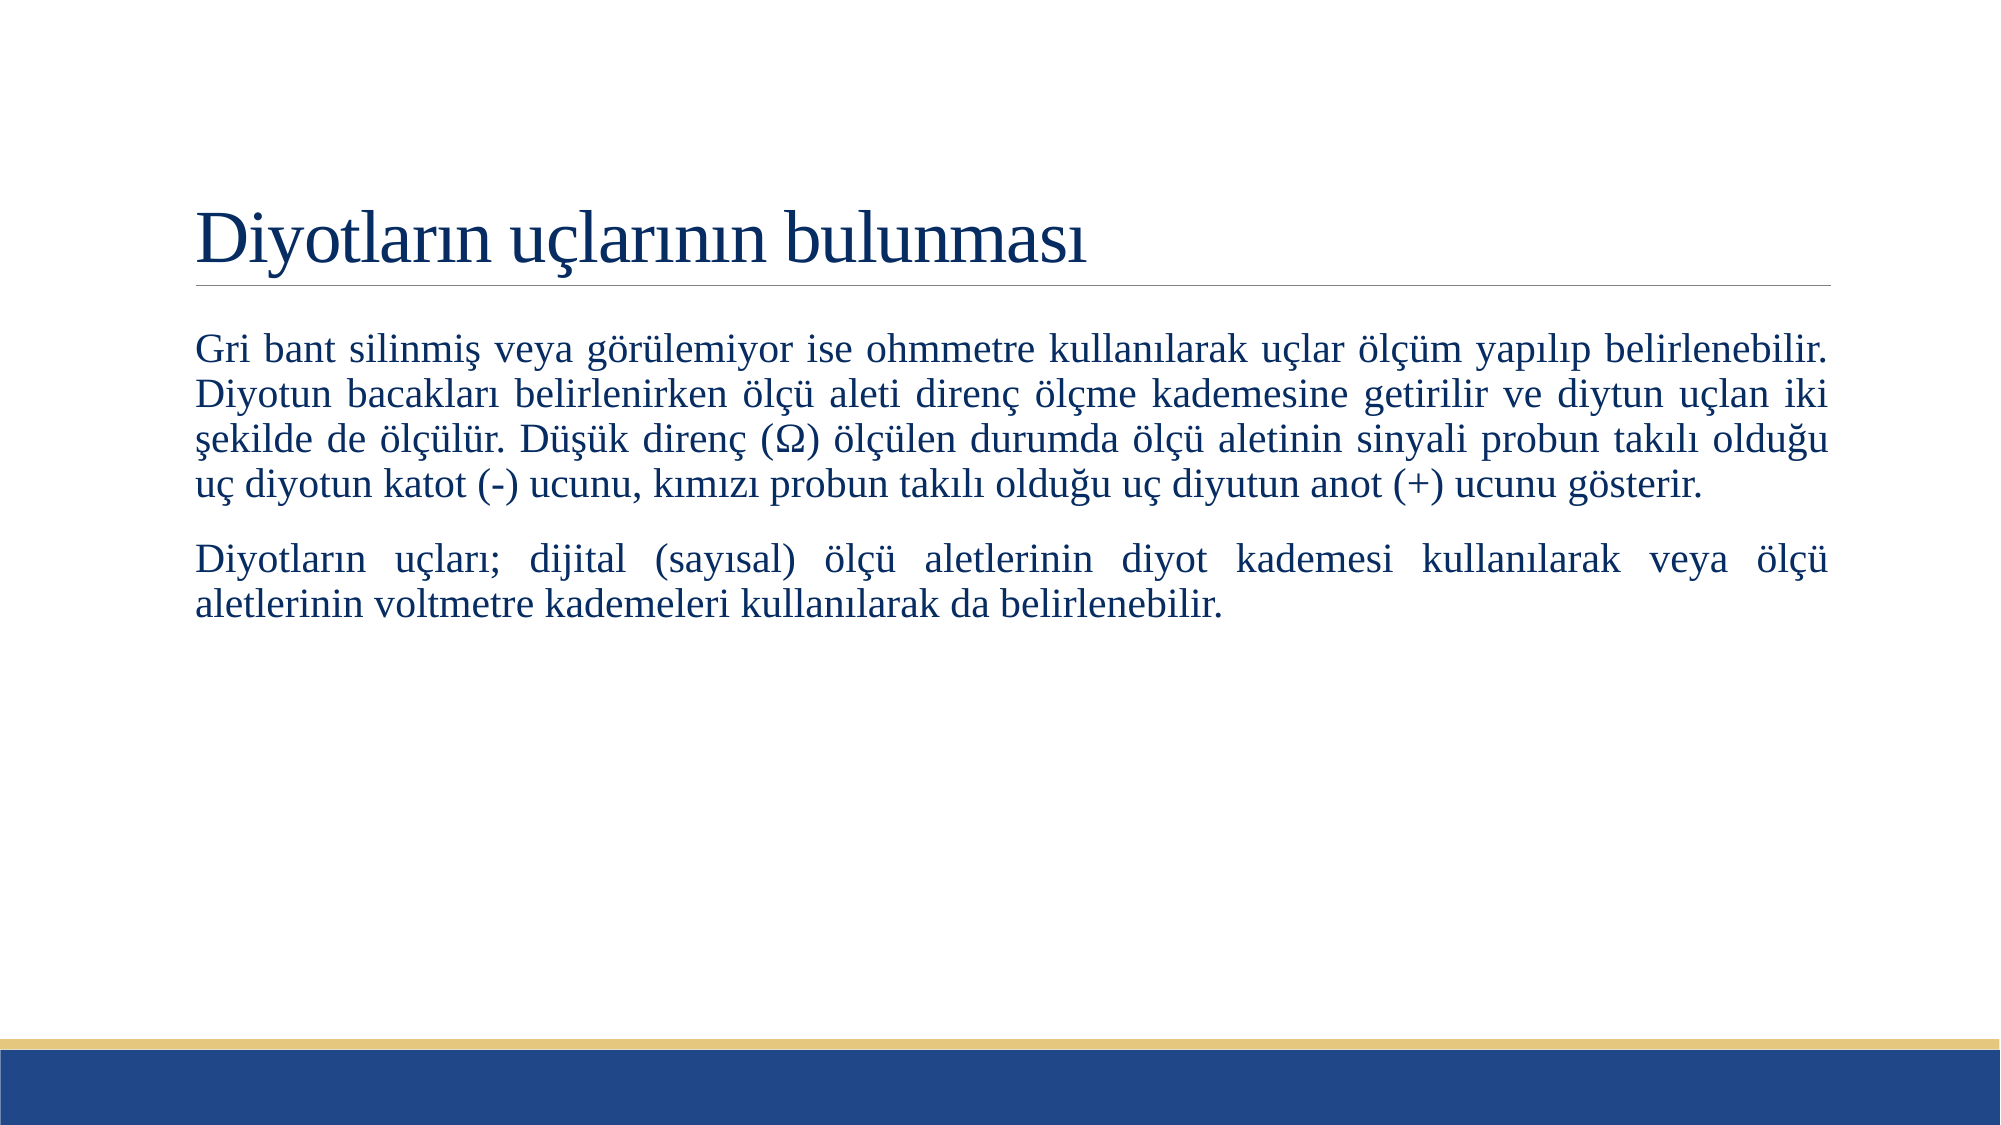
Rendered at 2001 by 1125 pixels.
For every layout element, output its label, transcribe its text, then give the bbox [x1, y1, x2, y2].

list Gri bant silinmiş veya görülemiyor ise ohmmetre kullanılarak uçlar ölçüm yapılıp belirlenebilir. Diyotun bacakları belirlenirken ölçü aleti direnç ölçme kademesine getirilir ve diytun uçlan iki şekilde de ölçülür. Düşük direnç (Ω) ölçülen durumda ölçü aletinin sinyali probun takılı olduğu uç diyotun katot (-) ucunu, kımızı probun takılı olduğu uç diyutun anot (+) ucunu gösterir. Diyotların uçları; dijital (sayısal) ölçü aletlerinin diyot kademesi kullanılarak veya ölçü aletlerinin voltmetre kademeleri kullanılarak da belirlenebilir. [180, 319, 1830, 936]
title Diyotların uçlarının bulunması [180, 47, 1830, 285]
